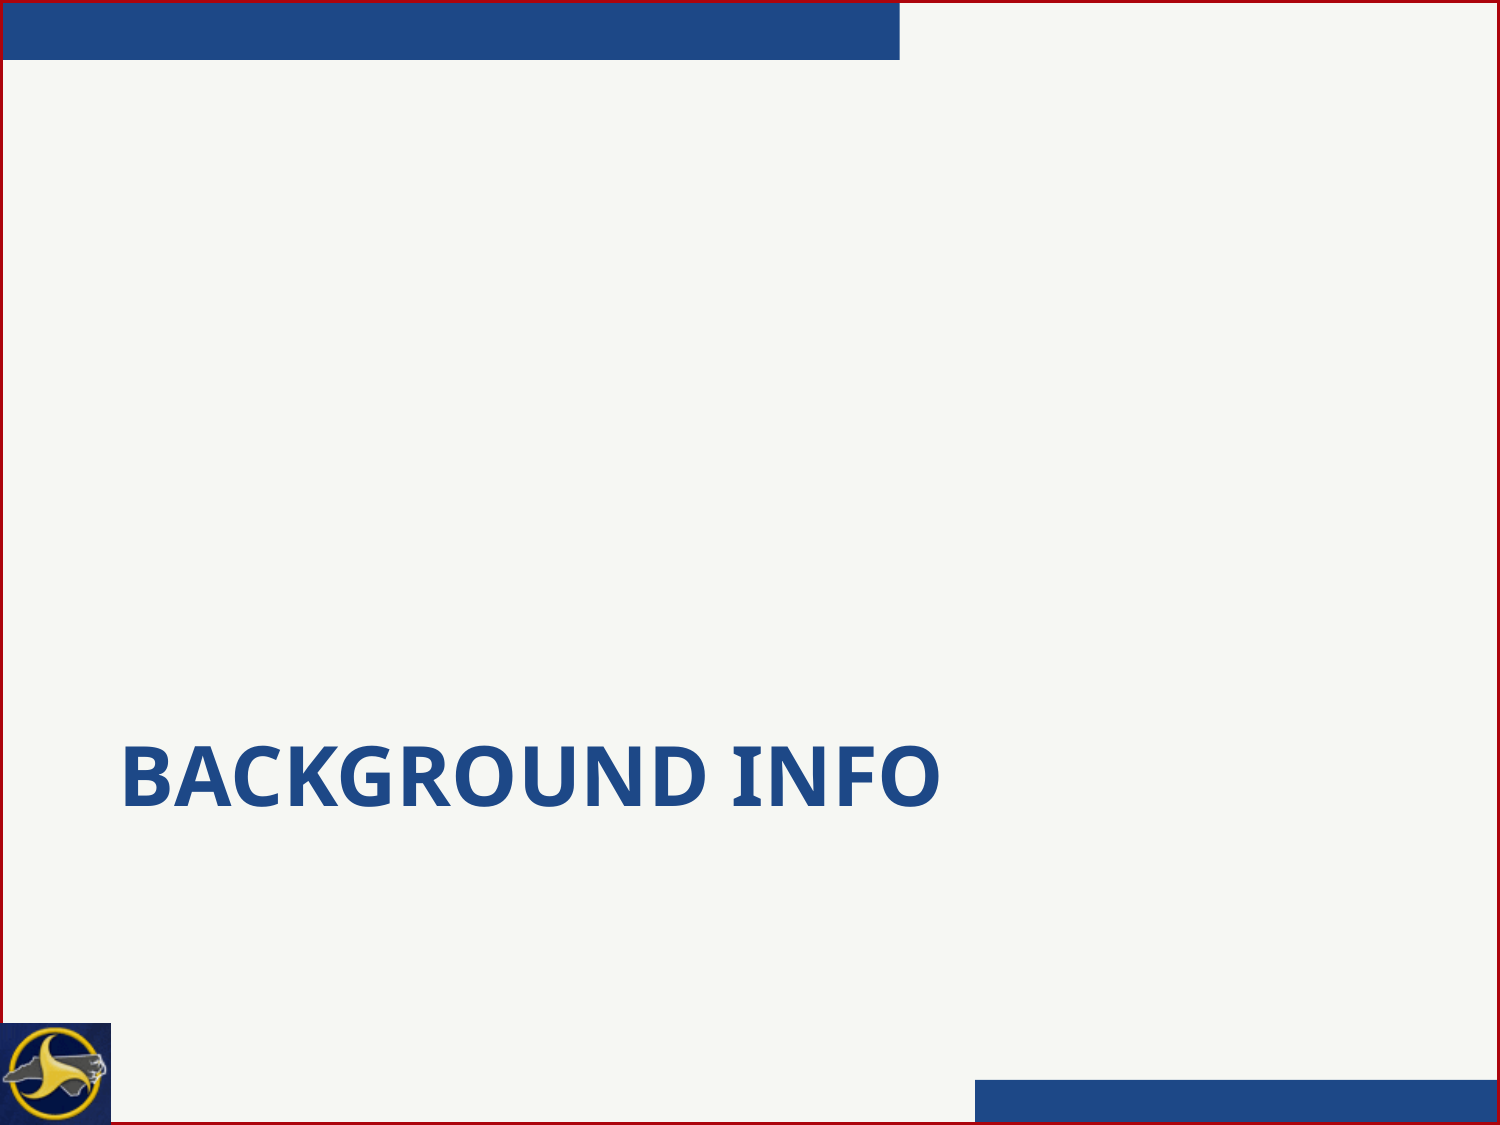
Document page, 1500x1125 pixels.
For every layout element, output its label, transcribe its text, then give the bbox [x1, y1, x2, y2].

title Background info [118, 722, 1394, 947]
picture [0, 1023, 111, 1125]
